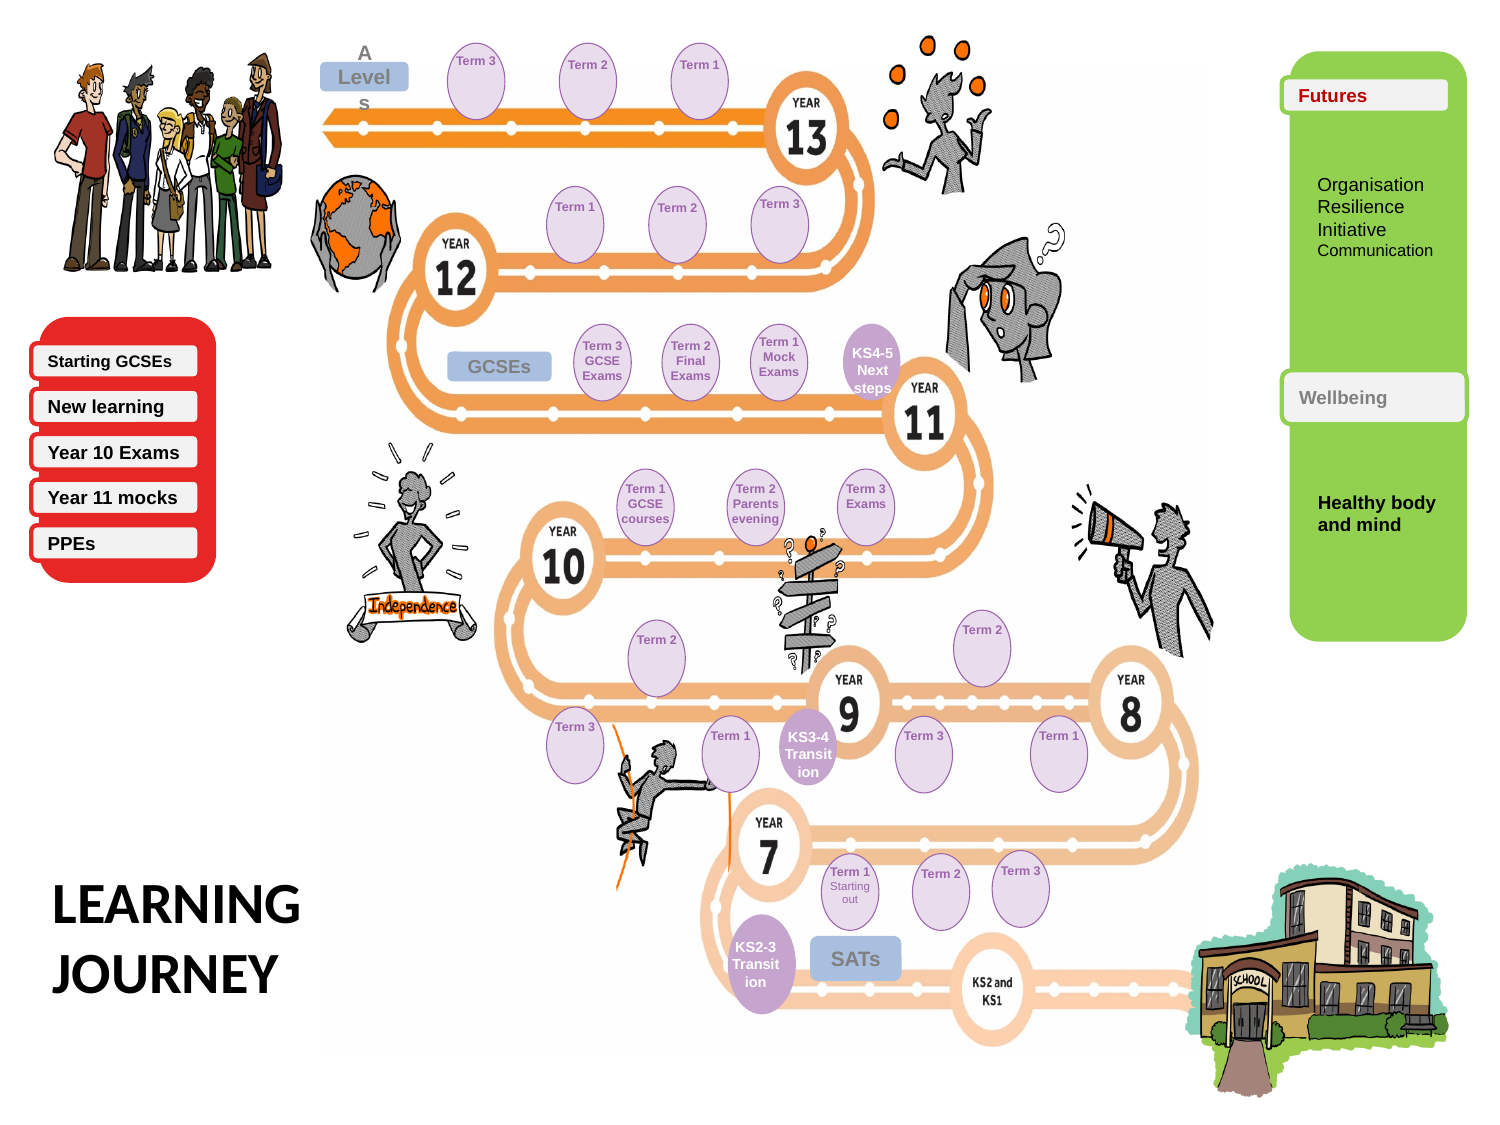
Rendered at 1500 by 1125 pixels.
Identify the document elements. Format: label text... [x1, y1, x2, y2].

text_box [1019, 715, 1100, 793]
text_box Organisation Resilience Initiative Communication [1302, 165, 1459, 268]
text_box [715, 914, 796, 1015]
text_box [809, 853, 891, 931]
text_box Year 10 Exams [29, 431, 202, 472]
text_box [690, 715, 771, 793]
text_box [435, 42, 517, 120]
text_box [1287, 49, 1470, 379]
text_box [739, 186, 820, 264]
text_box A Levels [317, 59, 411, 71]
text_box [739, 323, 820, 402]
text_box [942, 609, 1023, 688]
text_box Futures [1279, 75, 1453, 115]
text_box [768, 708, 849, 789]
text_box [650, 323, 731, 402]
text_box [562, 323, 643, 402]
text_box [605, 468, 686, 547]
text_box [832, 323, 913, 405]
text_box PPEs [29, 523, 202, 563]
picture [50, 46, 285, 277]
text_box LEARNING JOURNEY [37, 857, 317, 1013]
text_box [715, 468, 796, 547]
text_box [901, 853, 978, 931]
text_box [637, 186, 718, 264]
text_box New learning [29, 386, 202, 427]
text_box Healthy body and mind [1303, 483, 1459, 543]
text_box Starting GCSEs [29, 341, 202, 381]
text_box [826, 468, 907, 547]
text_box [547, 42, 629, 120]
text_box Wellbeing [1279, 368, 1470, 427]
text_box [616, 619, 697, 698]
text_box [980, 850, 1061, 928]
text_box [883, 715, 964, 794]
text_box [1287, 416, 1470, 644]
text_box Year 11 mocks [29, 477, 202, 518]
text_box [535, 186, 616, 264]
text_box [36, 314, 219, 585]
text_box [659, 42, 740, 120]
picture [300, 24, 1456, 1107]
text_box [535, 706, 616, 785]
